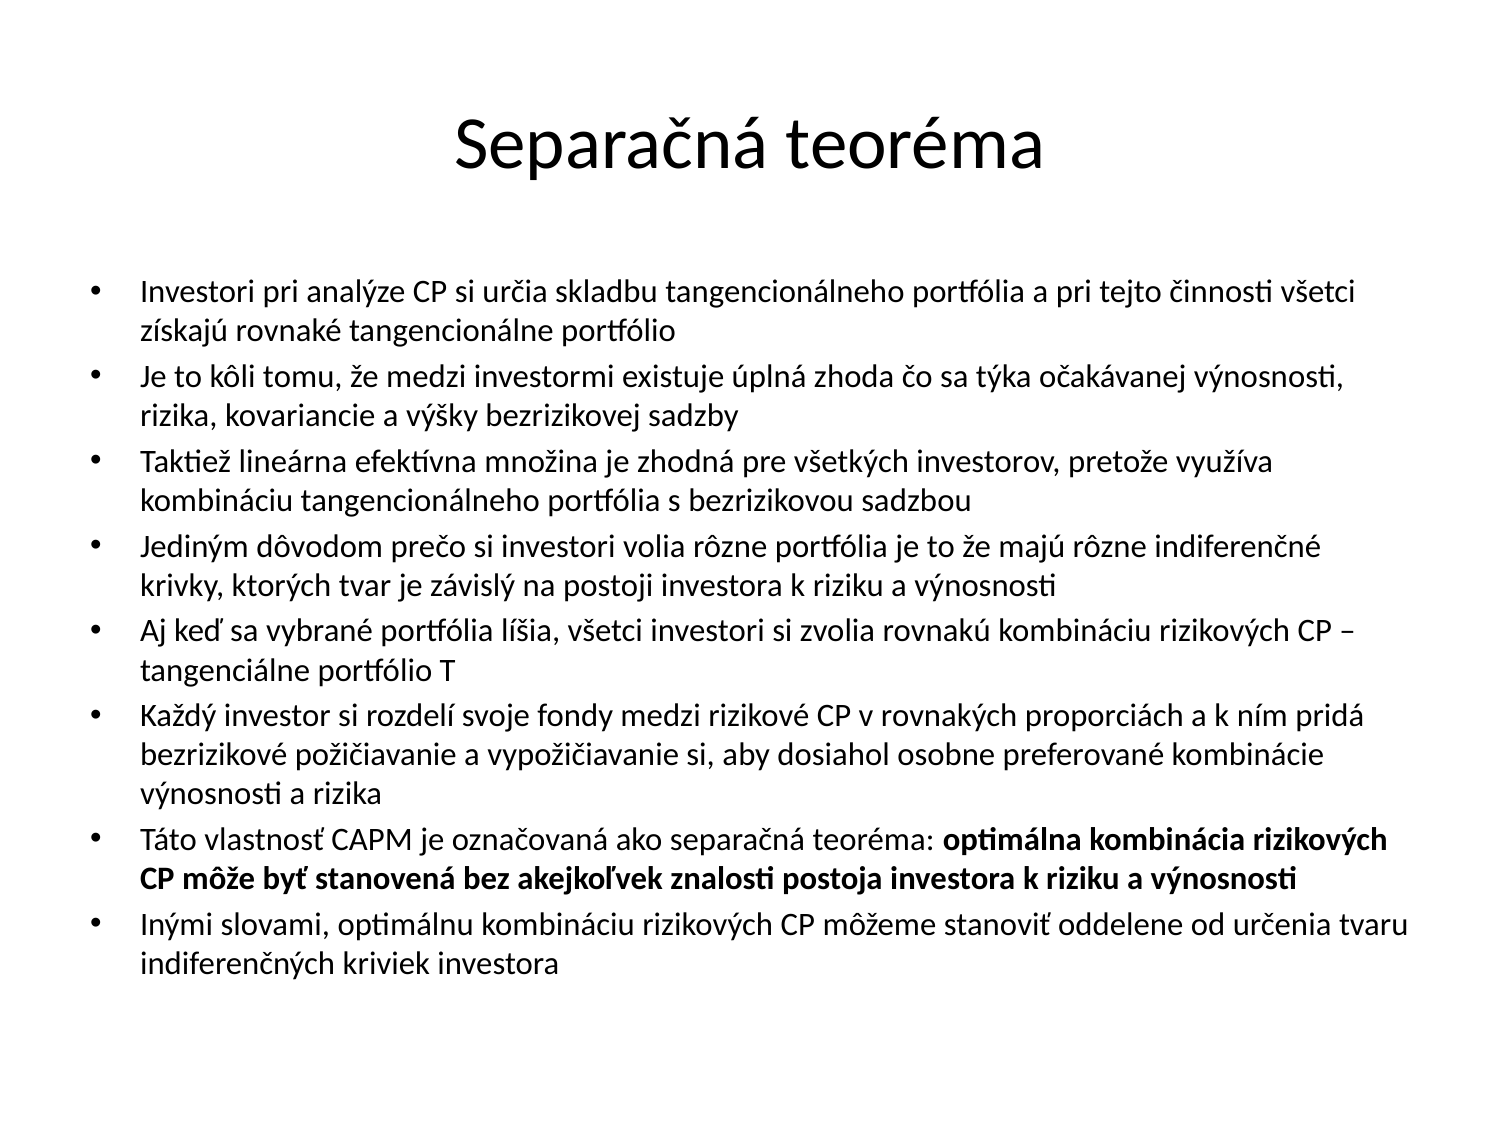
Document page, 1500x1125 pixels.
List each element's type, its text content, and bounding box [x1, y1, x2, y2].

list Investori pri analýze CP si určia skladbu tangencionálneho portfólia a pri tejto činnosti všetci získajú rovnaké tangencionálne portfólio Je to kôli tomu, že medzi investormi existuje úplná zhoda čo sa týka očakávanej výnosnosti, rizika, kovariancie a výšky bezrizikovej sadzby Taktiež lineárna efektívna množina je zhodná pre všetkých investorov, pretože využíva kombináciu tangencionálneho portfólia s bezrizikovou sadzbou Jediným dôvodom prečo si investori volia rôzne portfólia je to že majú rôzne indiferenčné krivky, ktorých tvar je závislý na postoji investora k riziku a výnosnosti Aj keď sa vybrané portfólia líšia, všetci investori si zvolia rovnakú kombináciu rizikových CP – tangenciálne portfólio T Každý investor si rozdelí svoje fondy medzi rizikové CP v rovnakých proporciách a k ním pridá bezrizikové požičiavanie a vypožičiavanie si, aby dosiahol osobne preferované kombinácie výnosnosti a rizika Táto vlastnosť CAPM je označovaná ako separačná teoréma: optimálna kombinácia rizikových CP môže byť stanovená bez akejkoľvek znalosti postoja investora k riziku a výnosnosti Inými slovami, optimálnu kombináciu rizikových CP môžeme stanoviť oddelene od určenia tvaru indiferenčných kriviek investora [75, 262, 1425, 1005]
title Separačná teoréma [75, 45, 1425, 233]
